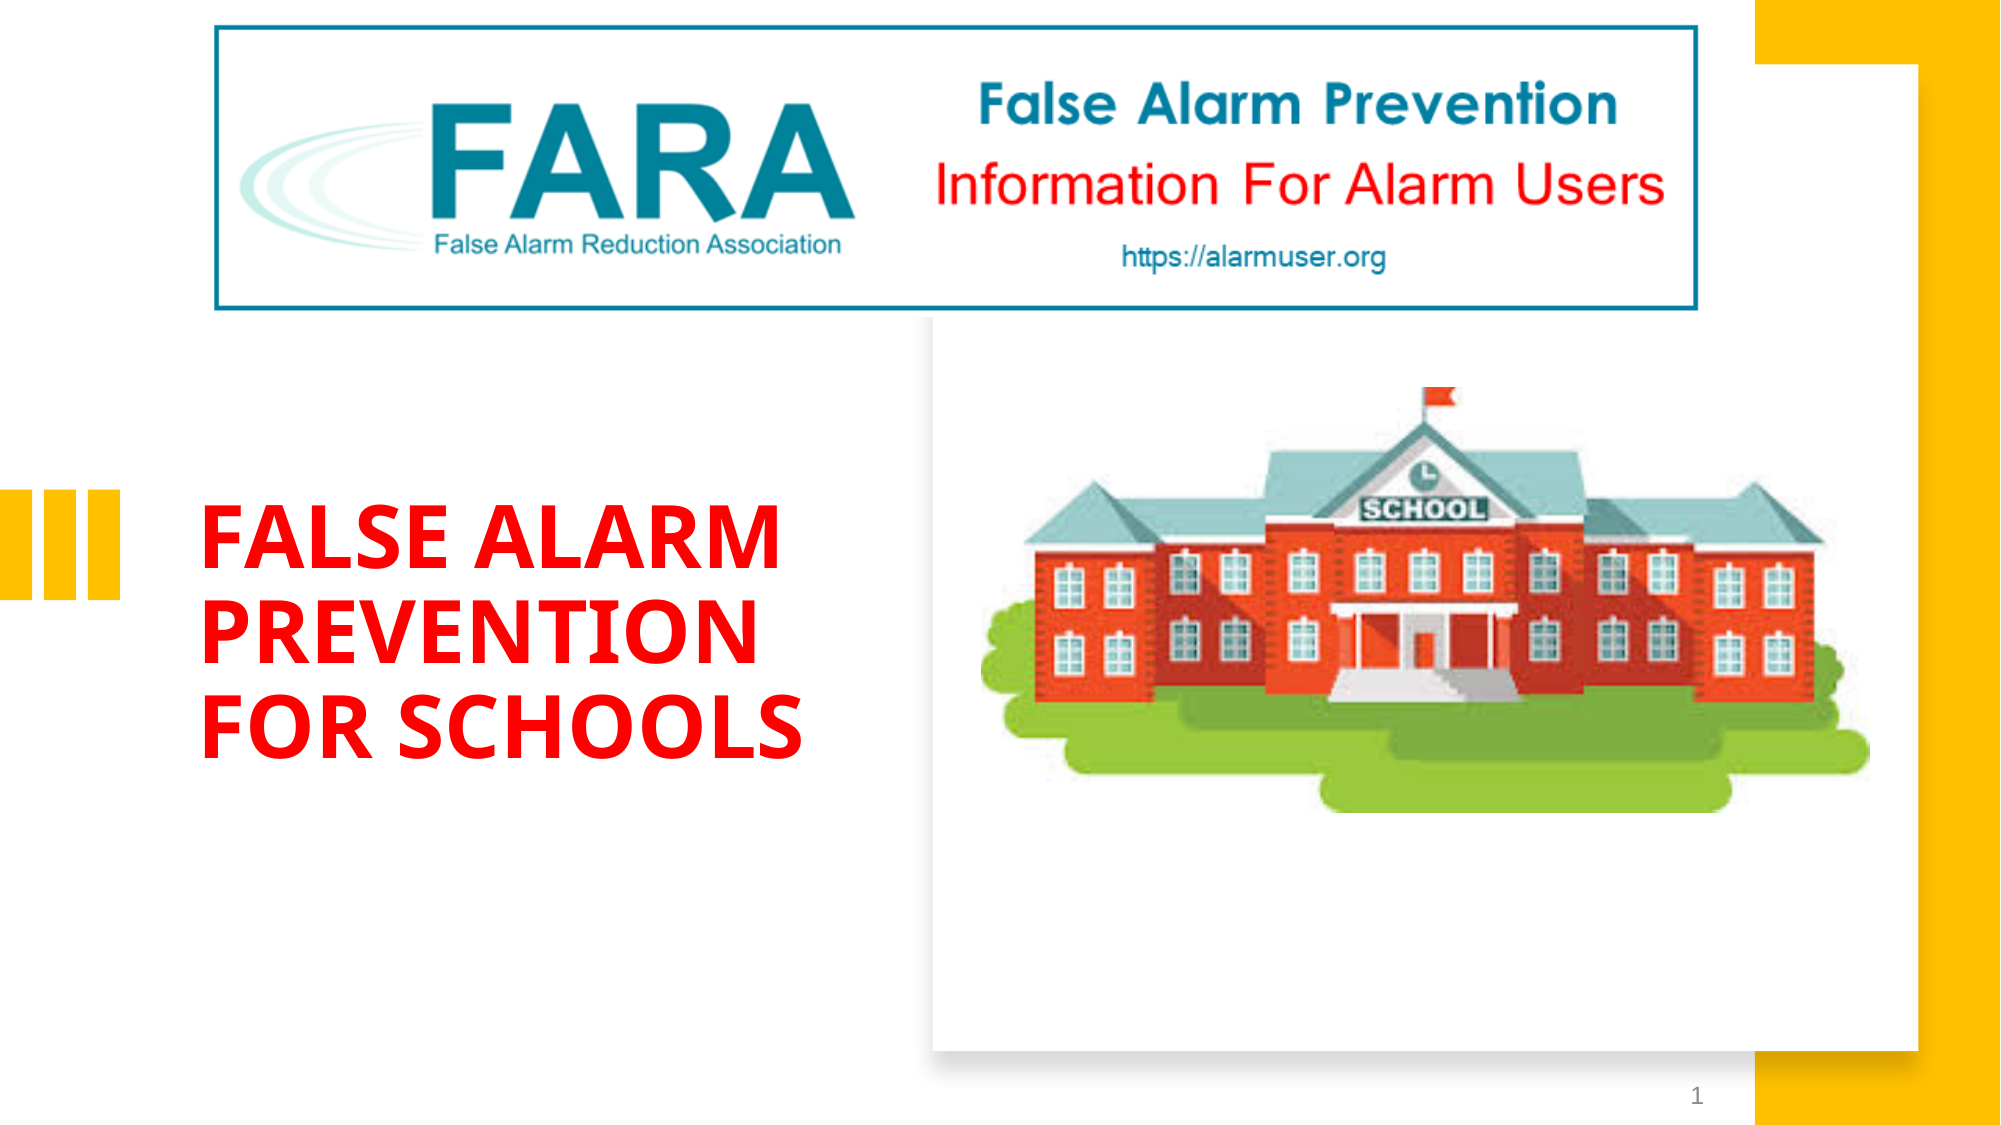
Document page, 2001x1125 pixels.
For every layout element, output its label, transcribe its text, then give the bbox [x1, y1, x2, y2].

title FALSE ALARM PREVENTION FOR SCHOOLS [182, 485, 845, 878]
picture [201, 16, 1703, 317]
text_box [0, 489, 120, 601]
slide_number 1 [1412, 1065, 1720, 1125]
text_box [932, 63, 1919, 1052]
picture [981, 387, 1870, 813]
text_box [0, 0, 1754, 1125]
text_box [1754, 0, 2000, 1125]
